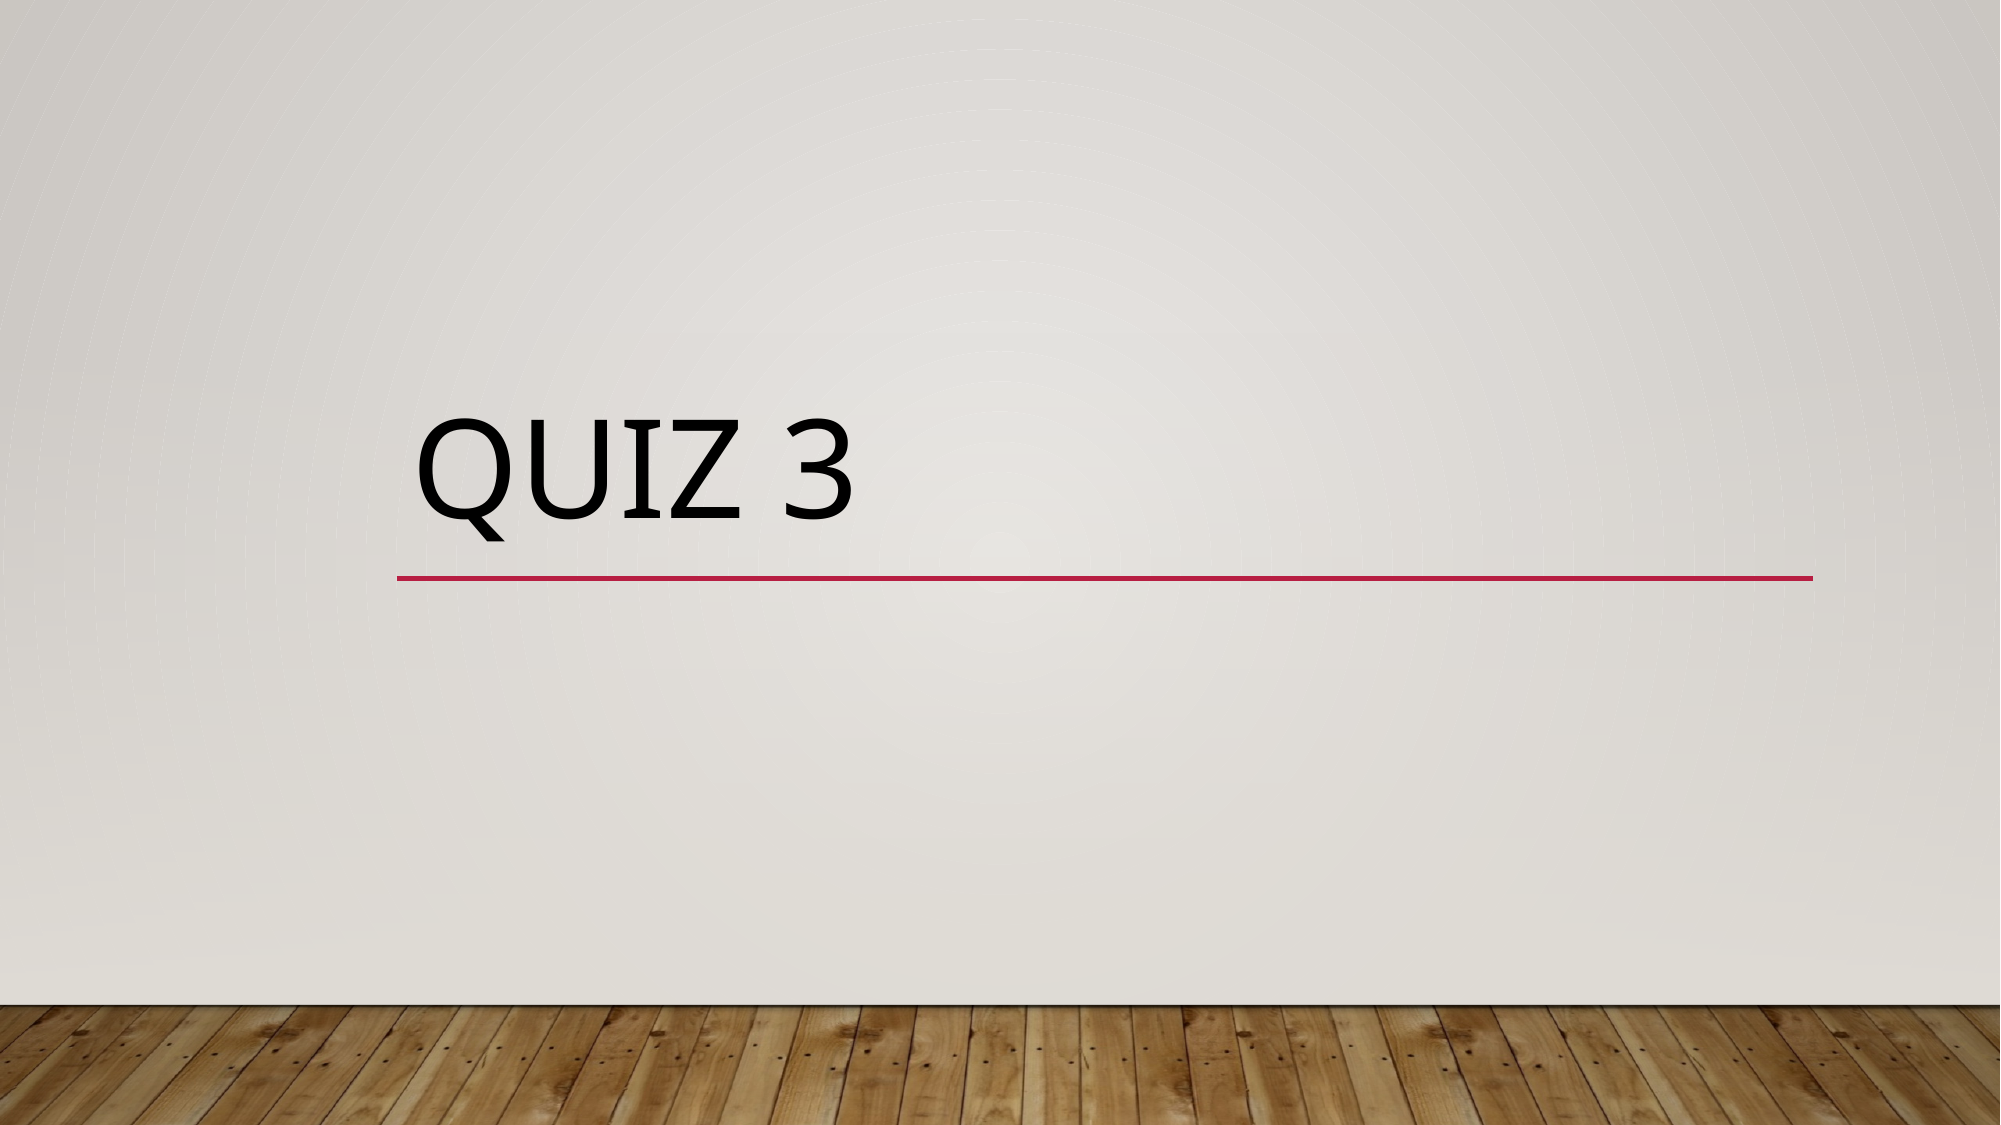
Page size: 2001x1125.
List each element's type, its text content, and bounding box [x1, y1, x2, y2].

title Quiz 3 [396, 131, 1814, 549]
picture [0, 1005, 2000, 1125]
